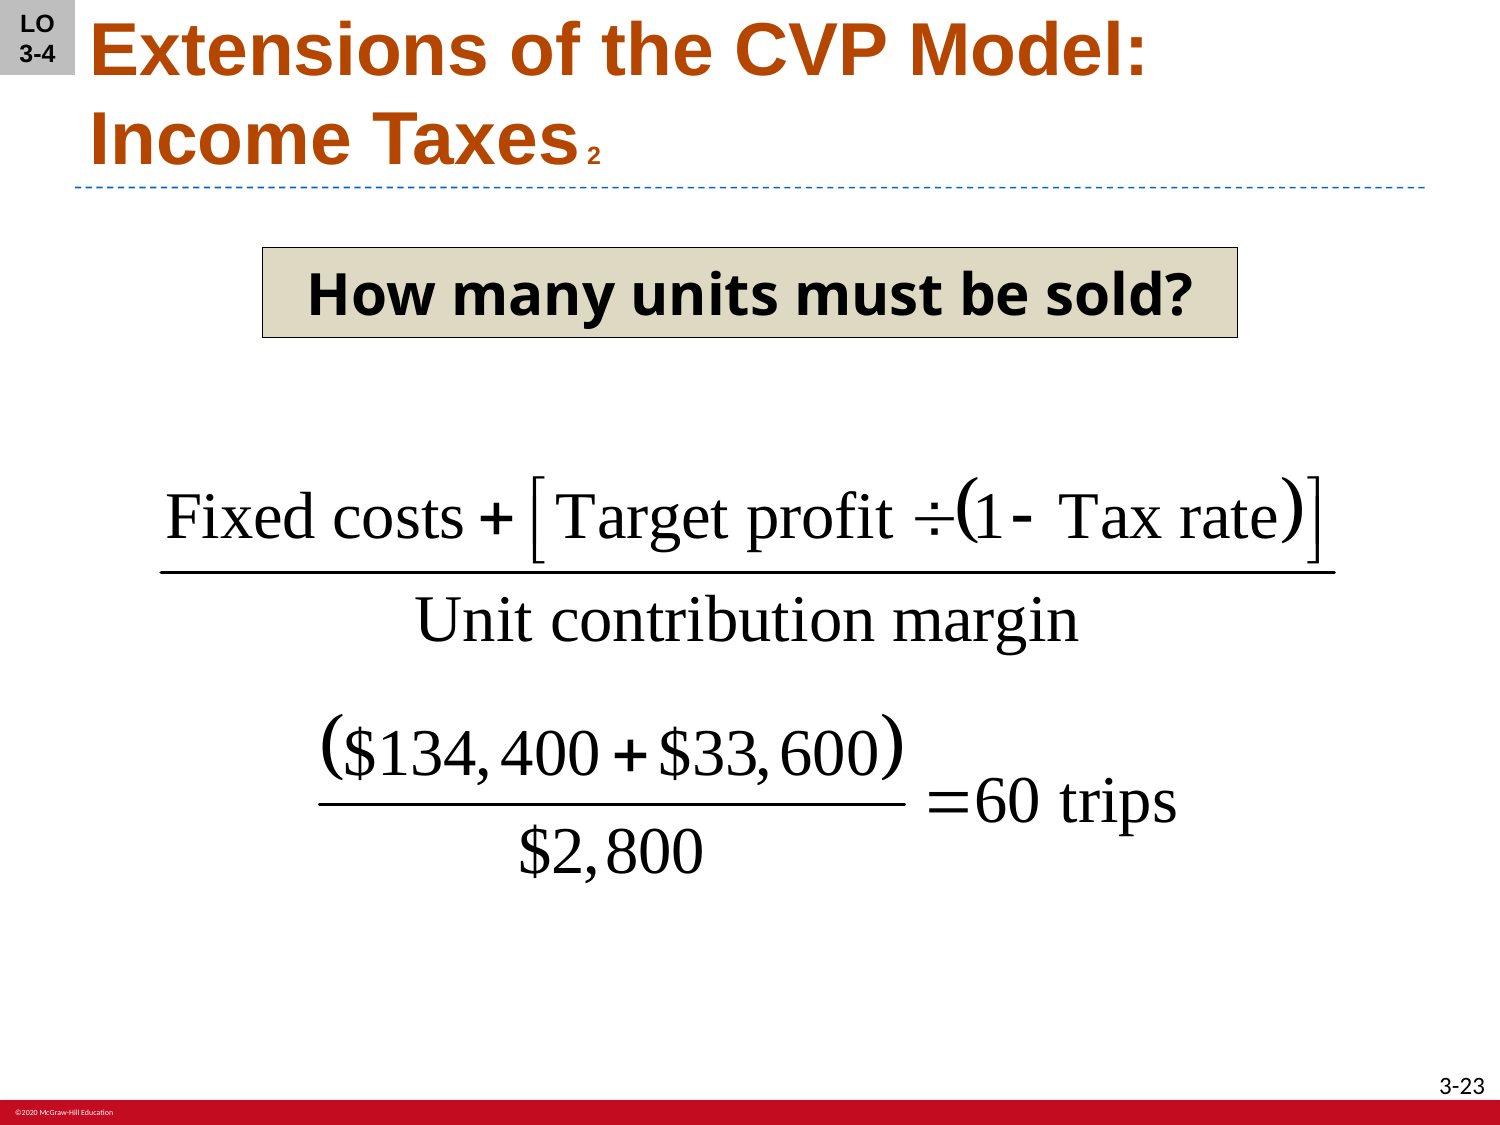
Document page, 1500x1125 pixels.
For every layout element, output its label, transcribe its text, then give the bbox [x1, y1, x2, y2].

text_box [149, 462, 1351, 669]
list LO 3-4 [0, 0, 75, 75]
list How many units must be sold? [262, 247, 1238, 338]
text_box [308, 704, 1192, 901]
title Extensions of the CVP Model: Income Taxes 2 [75, 7, 1425, 188]
